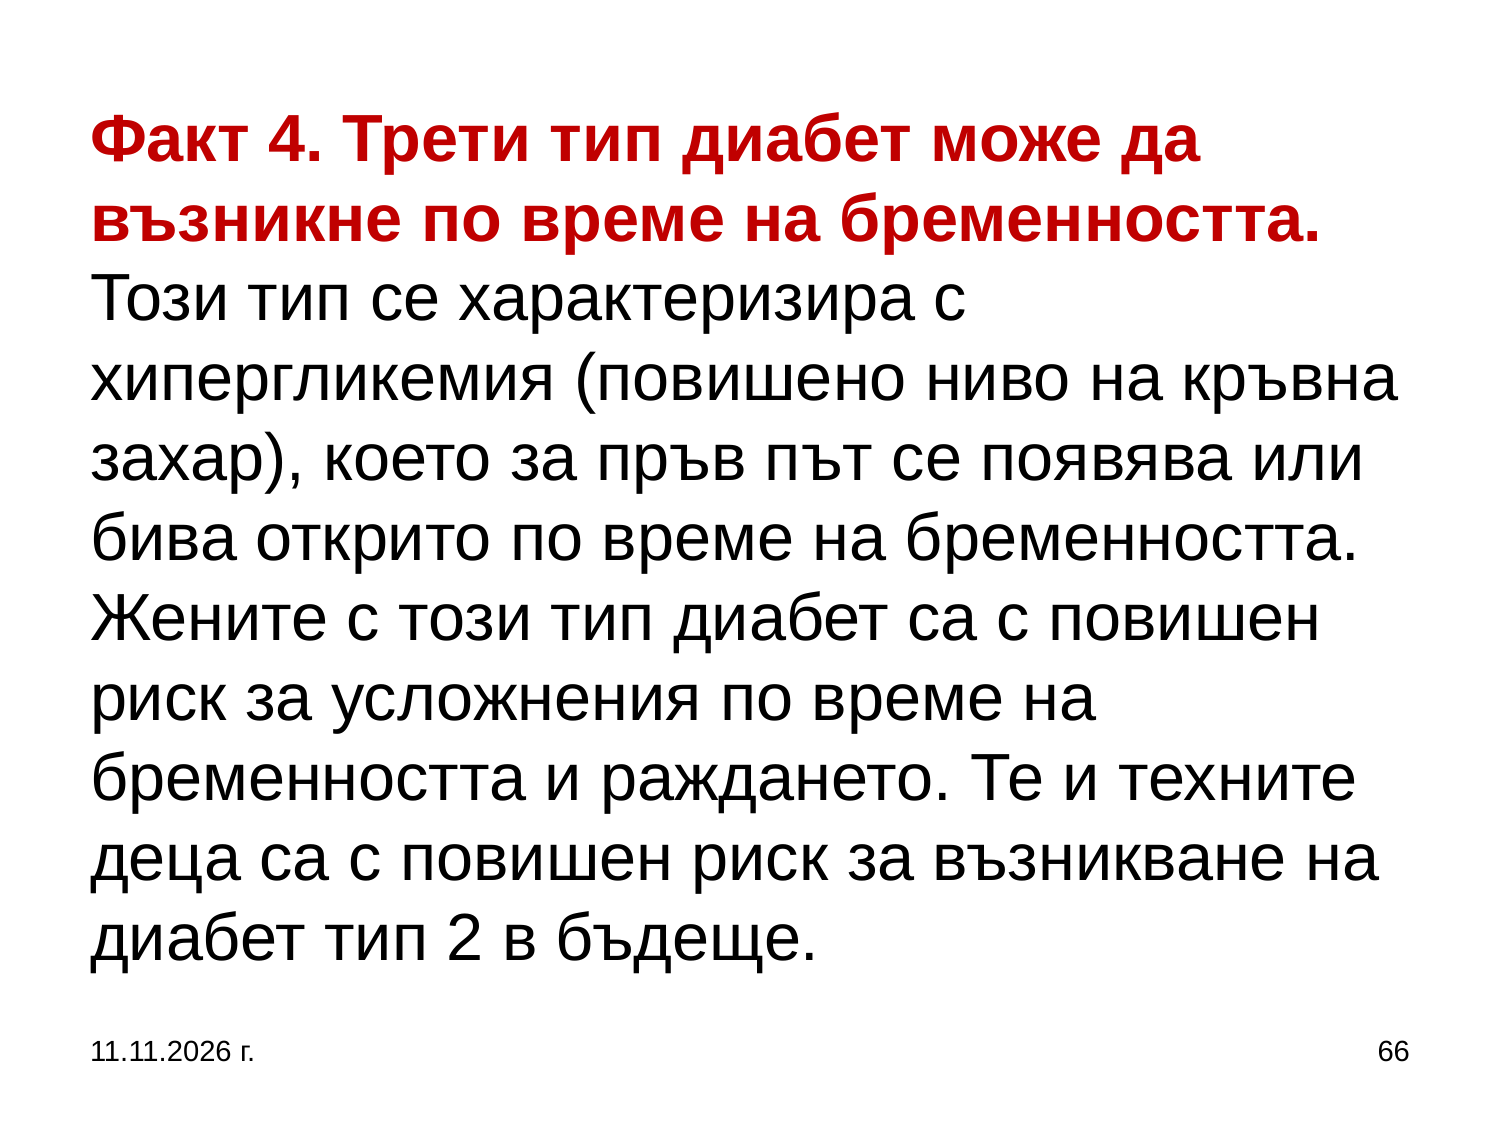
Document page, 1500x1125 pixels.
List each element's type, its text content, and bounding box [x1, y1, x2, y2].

title Факт 4. Трети тип диабет може да възникне по време на бременността. Този тип се характеризира с хипергликемия (повишено ниво на кръвна захар), което за пръв път се появява или бива открито по време на бременността. Жените с този тип диабет са с повишен риск за усложнения по време на бременността и раждането. Те и техните деца са с повишен риск за възникване на диабет тип 2 в бъдеще. [75, 45, 1425, 1024]
slide_number 66 [1074, 1024, 1425, 1103]
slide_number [75, 1024, 425, 1103]
